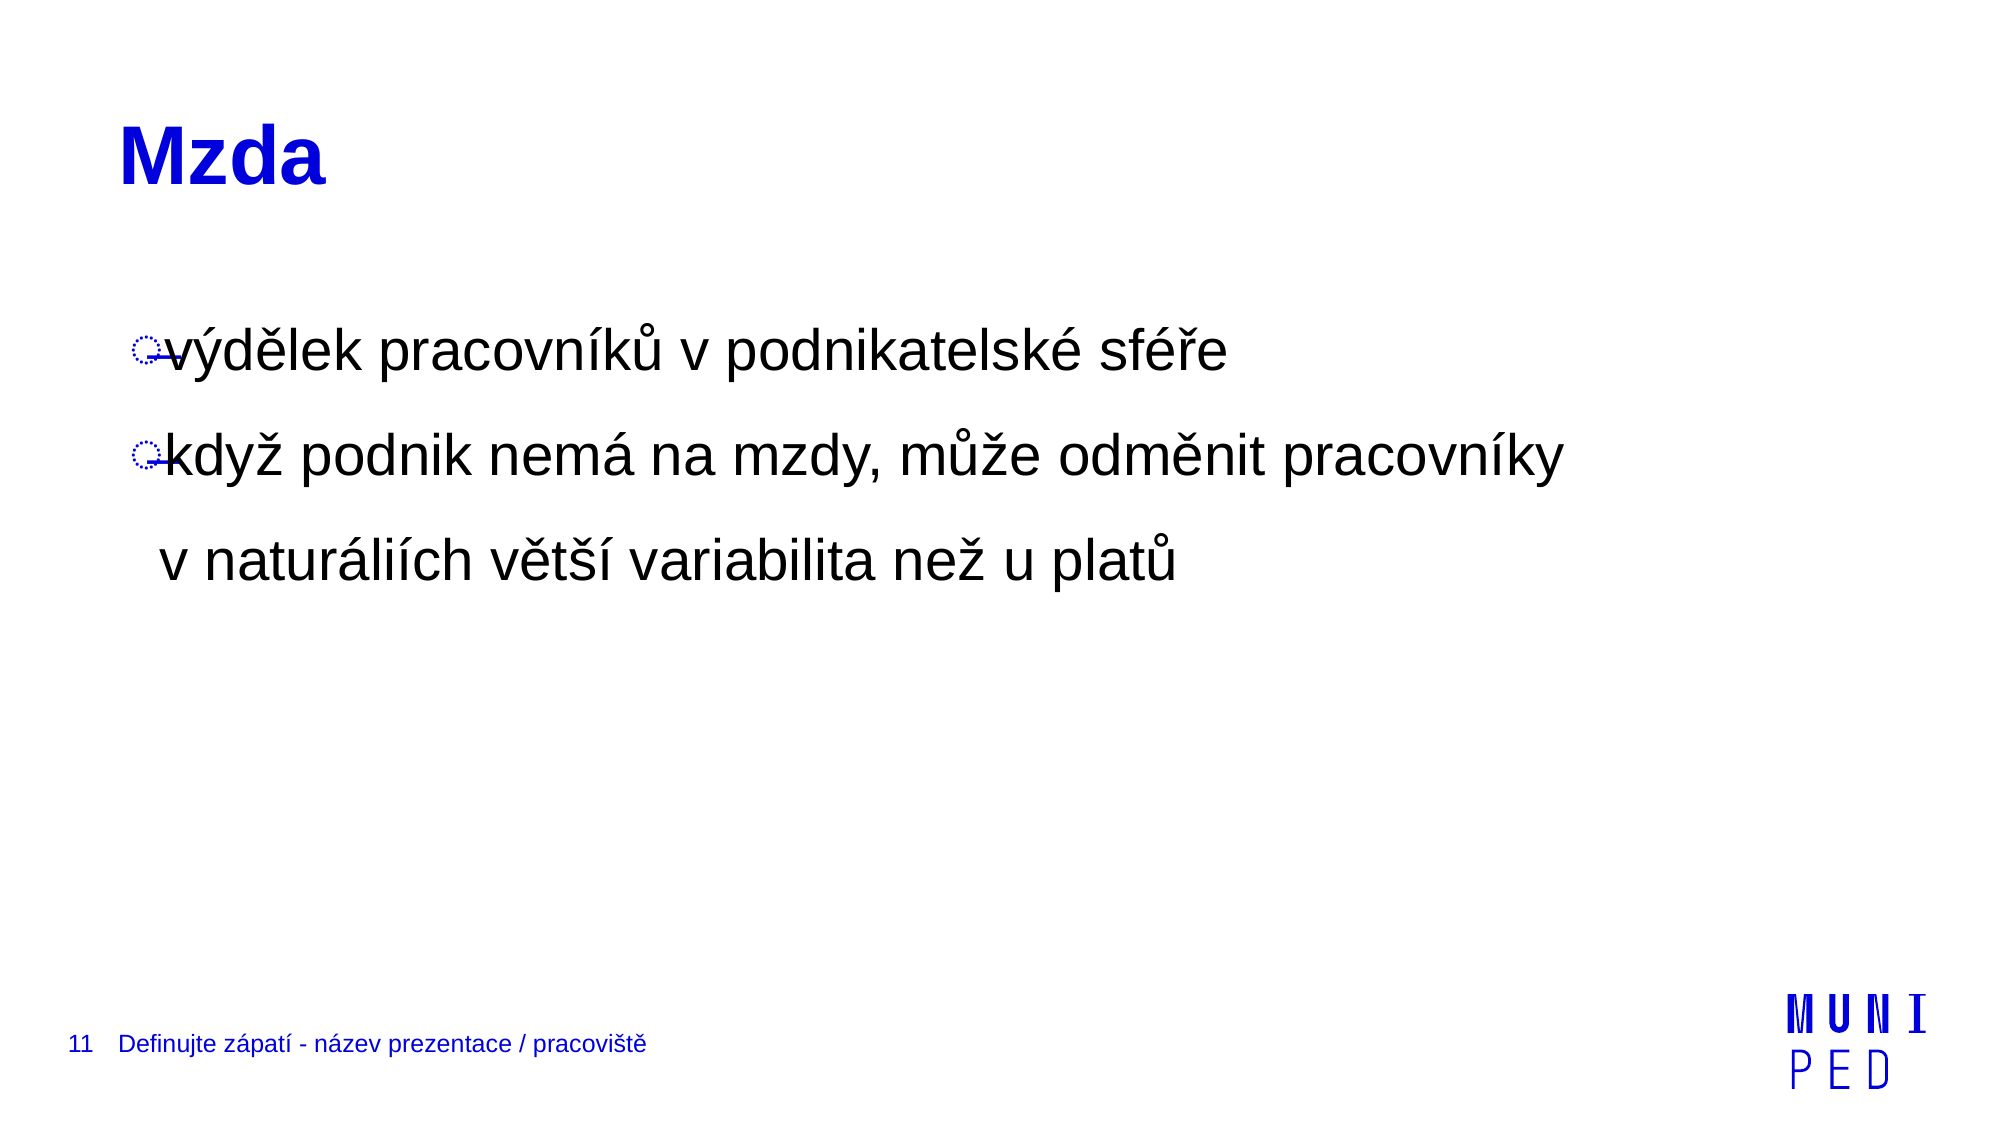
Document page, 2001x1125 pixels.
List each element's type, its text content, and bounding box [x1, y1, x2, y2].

title Mzda [118, 118, 1883, 193]
slide_number 11 [67, 1021, 110, 1063]
footer Definujte zápatí - název prezentace / pracoviště [118, 1021, 1418, 1063]
list výdělek pracovníků v podnikatelské sféře když podnik nemá na mzdy, může odměnit pracovníky v naturáliích větší variabilita než u platů [118, 277, 1883, 957]
